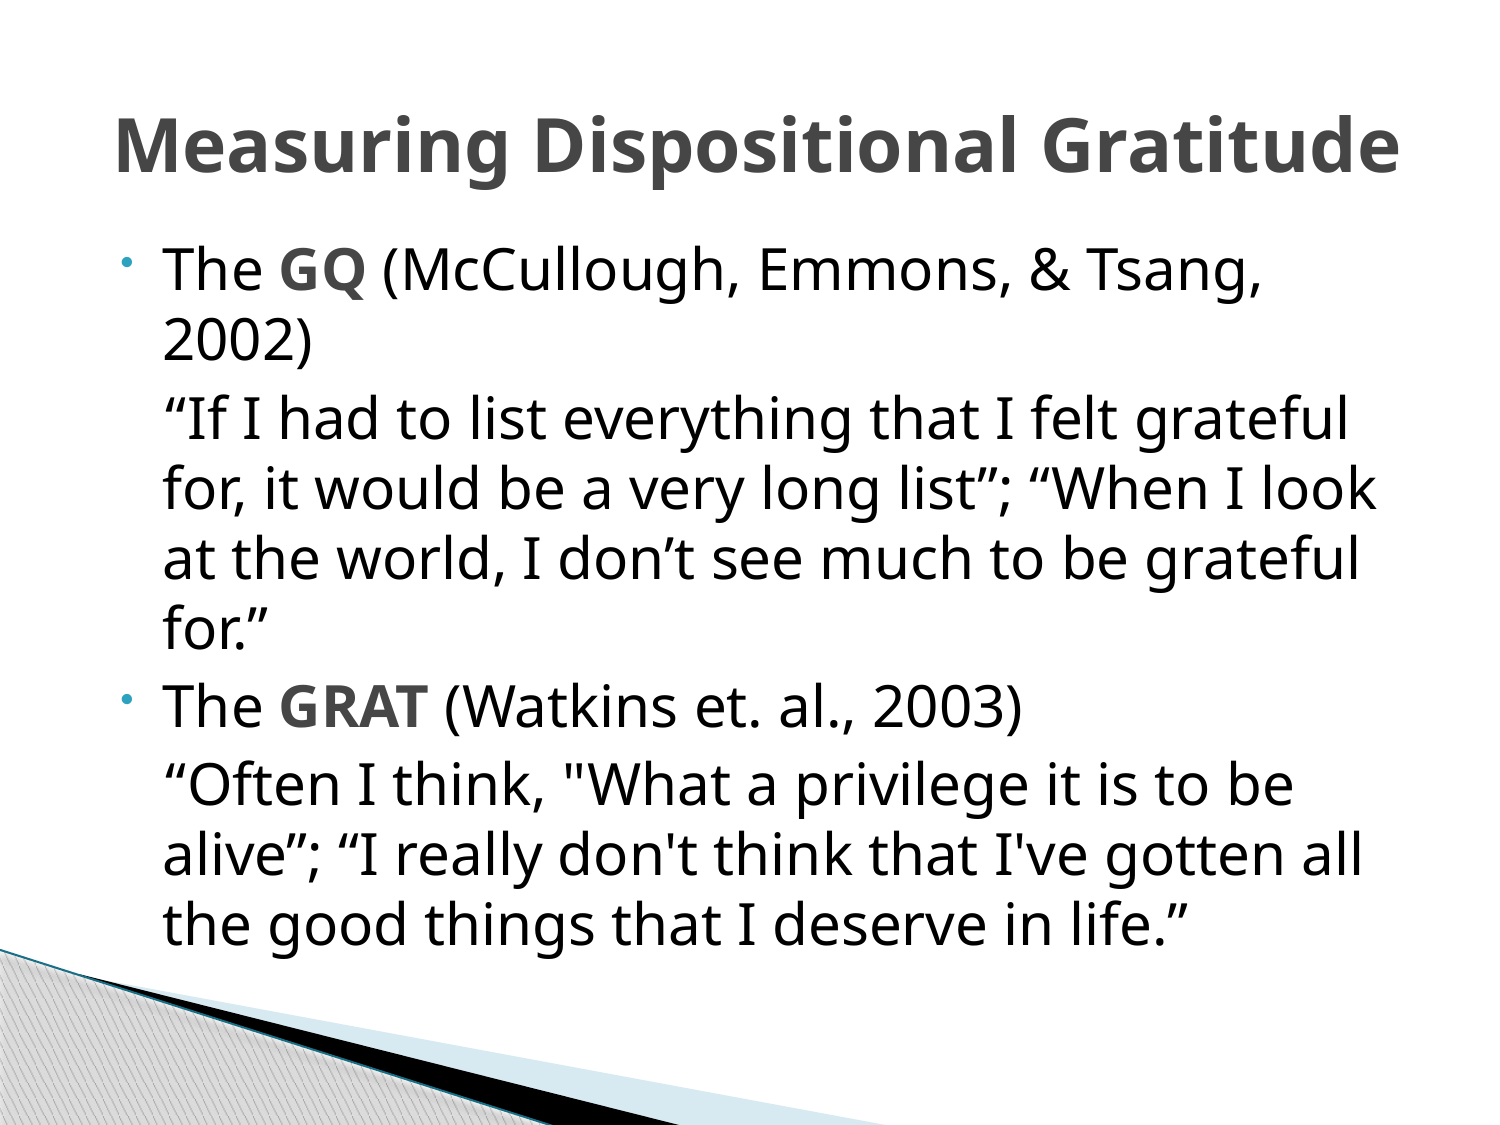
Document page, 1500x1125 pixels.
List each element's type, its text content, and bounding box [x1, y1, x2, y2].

list The GQ (McCullough, Emmons, & Tsang, 2002) “If I had to list everything that I felt grateful for, it would be a very long list”; “When I look at the world, I don’t see much to be grateful for.” The GRAT (Watkins et. al., 2003) “Often I think, "What a privilege it is to be alive”; “I really don't think that I've gotten all the good things that I deserve in life.” [87, 233, 1401, 1076]
title Measuring Dispositional Gratitude [75, 45, 1425, 233]
